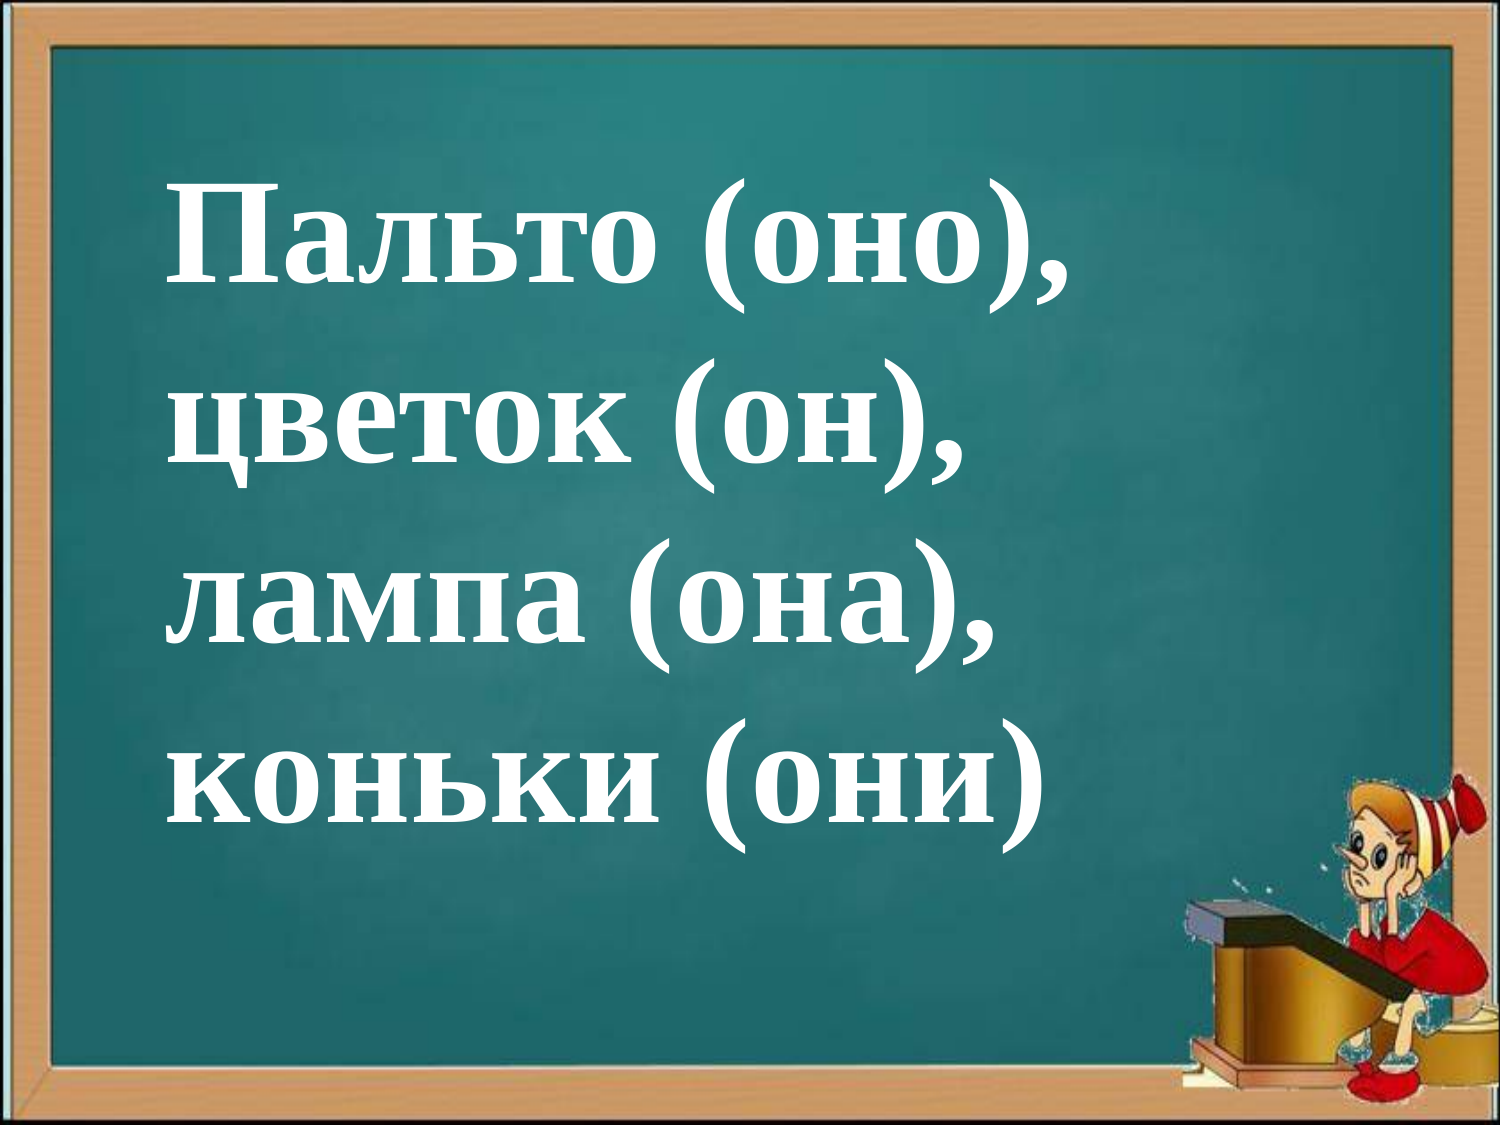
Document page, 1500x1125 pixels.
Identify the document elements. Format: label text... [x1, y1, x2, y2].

text_box Пальто (оно), цветок (он), лампа (она), коньки (они) [150, 124, 1400, 860]
picture [0, 0, 1500, 1125]
